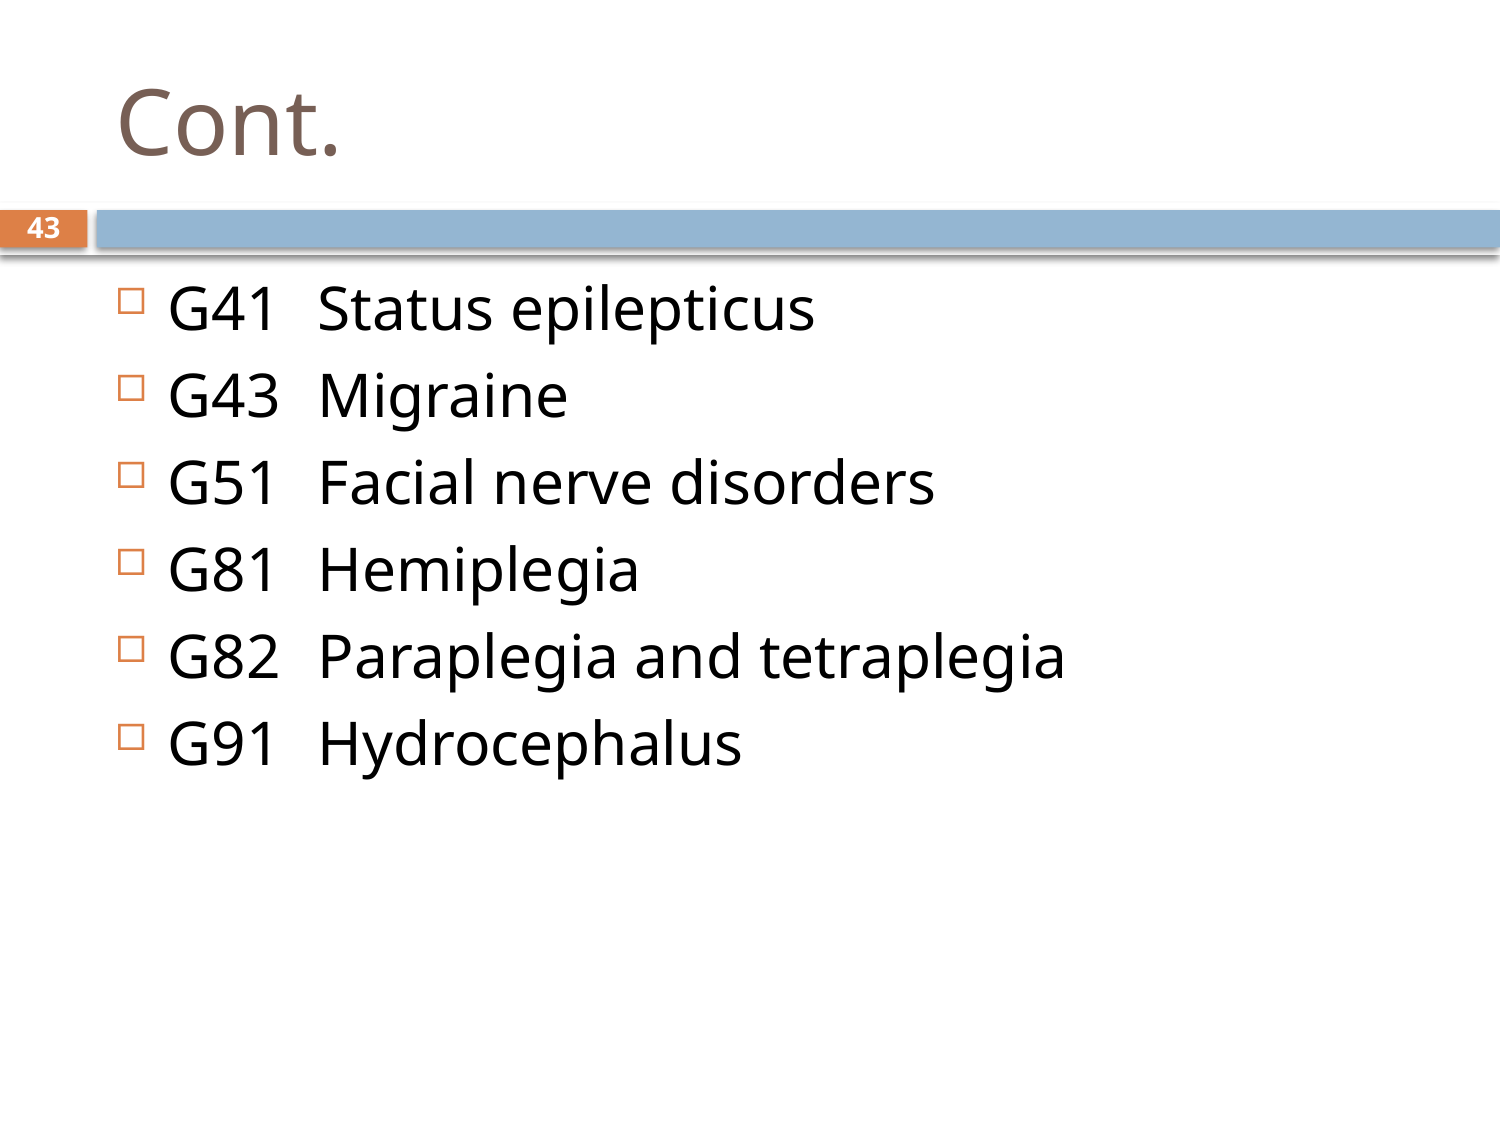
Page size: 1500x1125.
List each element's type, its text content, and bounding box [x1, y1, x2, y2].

slide_number 43 [0, 208, 88, 249]
title Cont. [100, 37, 1438, 200]
list G41 Status epilepticus G43 Migraine G51 Facial nerve disorders G81 Hemiplegia G82 Paraplegia and tetraplegia G91 Hydrocephalus [100, 262, 1438, 1000]
